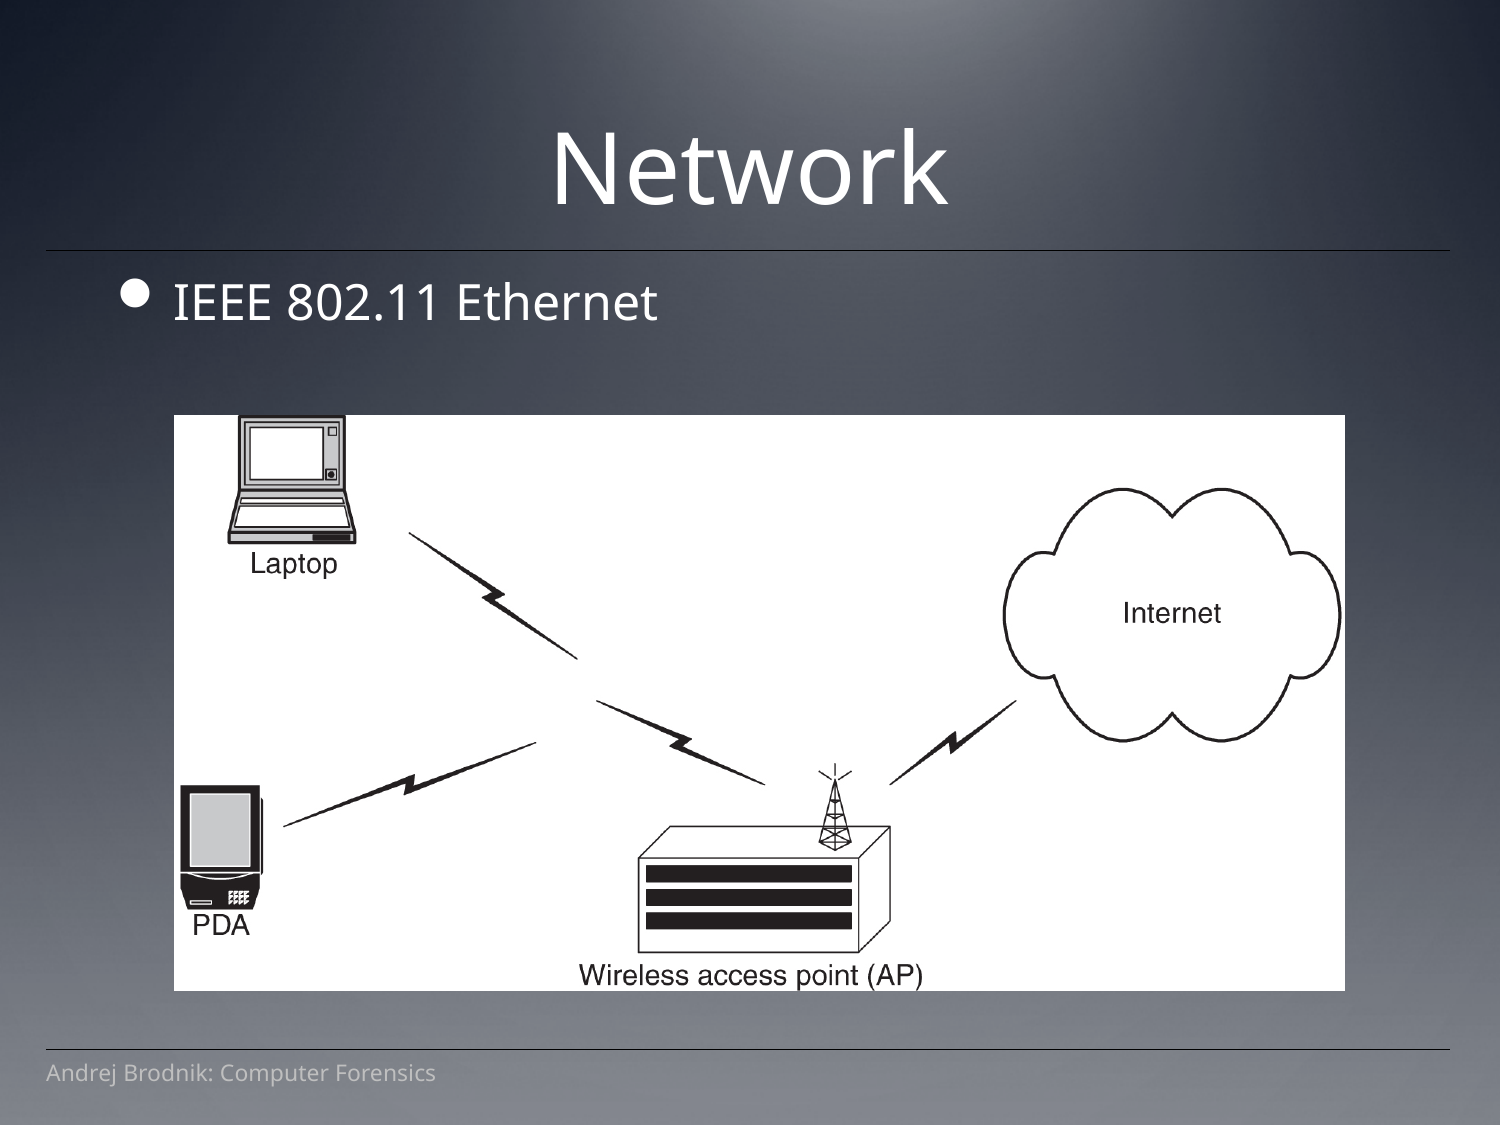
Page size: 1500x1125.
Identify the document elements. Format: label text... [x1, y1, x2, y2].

picture [0, 0, 1500, 1125]
text_box Network [105, 17, 1394, 233]
text_box IEEE 802.11 Ethernet [101, 262, 1394, 367]
text_box Andrej Brodnik: Computer Forensics [45, 1042, 521, 1103]
